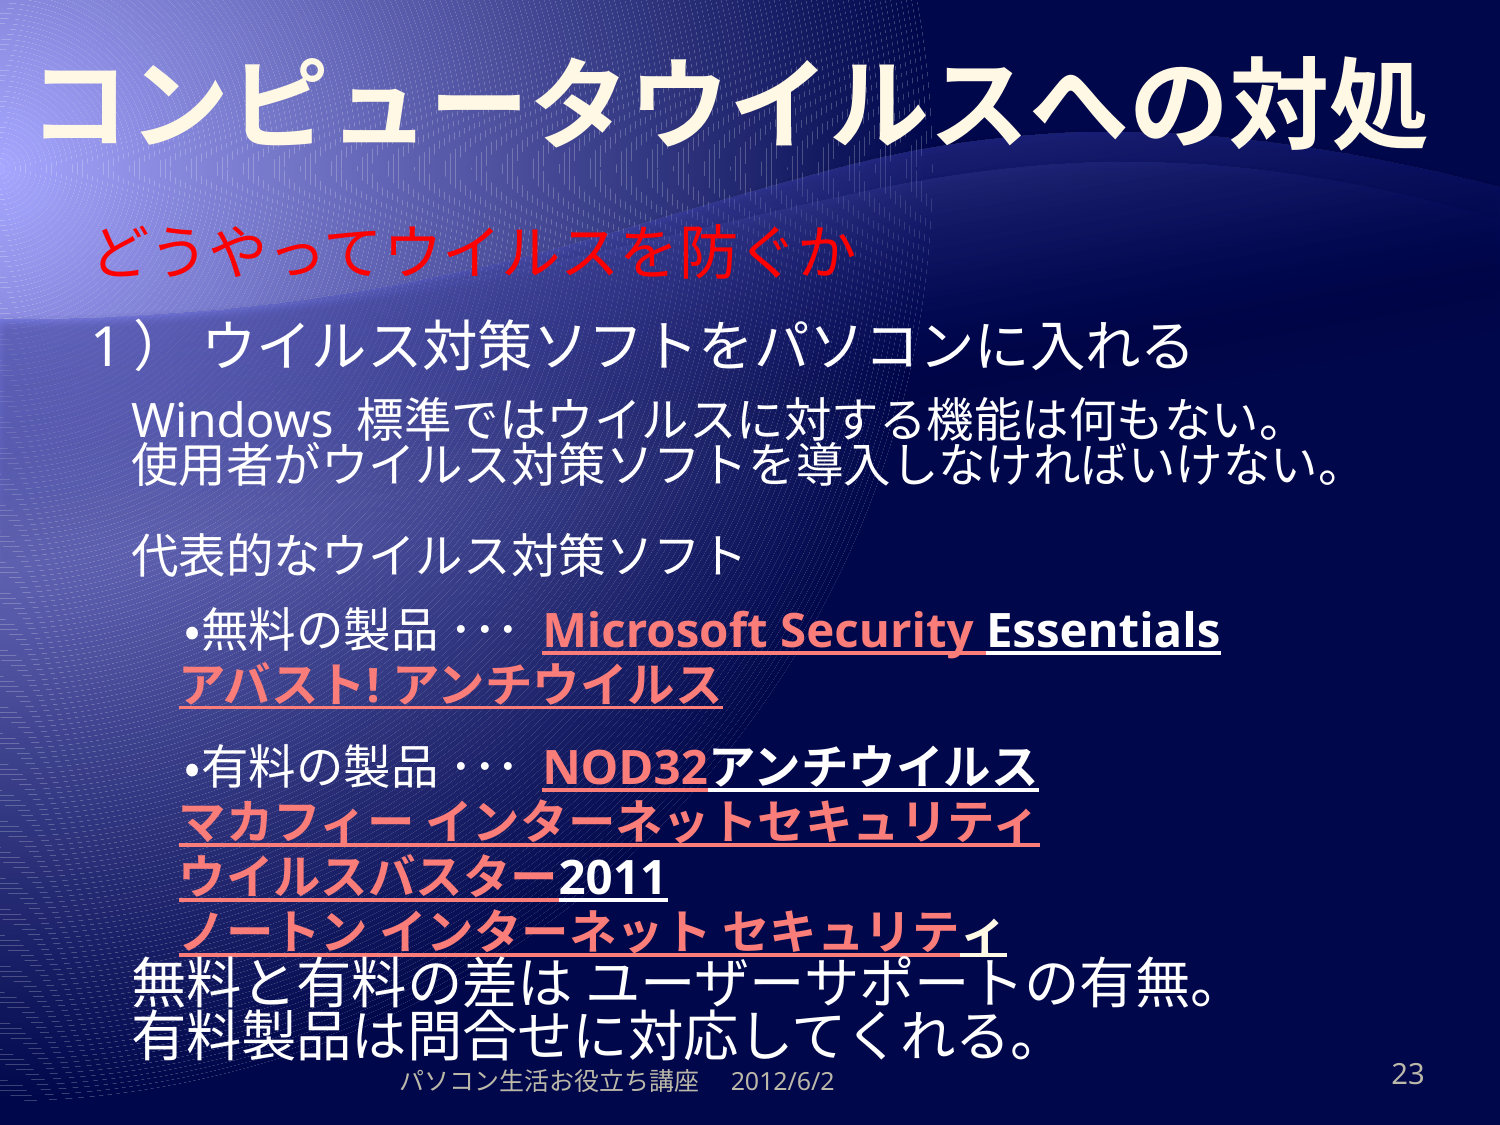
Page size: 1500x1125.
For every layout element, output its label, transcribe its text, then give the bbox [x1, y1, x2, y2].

list どうやってウイルスを防ぐか 1） ウイルス対策ソフトをパソコンに入れる Windows 標準ではウイルスに対する機能は何もない。 使用者がウイルス対策ソフトを導入しなければいけない。 代表的なウイルス対策ソフト ・無料の製品 ･･･ Microsoft Security Essentials アバスト! アンチウイルス ・有料の製品 ･･･ NOD32アンチウイルス マカフィー インターネットセキュリティ ウイルスバスター2011 ノートン インターネット セキュリティ 無料と有料の差は ユーザーサポートの有無。 有料製品は問合せに対応してくれる。 [75, 208, 1425, 1083]
footer パソコン生活お役立ち講座 2012/6/2 [399, 1042, 875, 1103]
title コンピュータウイルスへの対処 [29, 30, 1483, 164]
slide_number 23 [1337, 1042, 1425, 1103]
